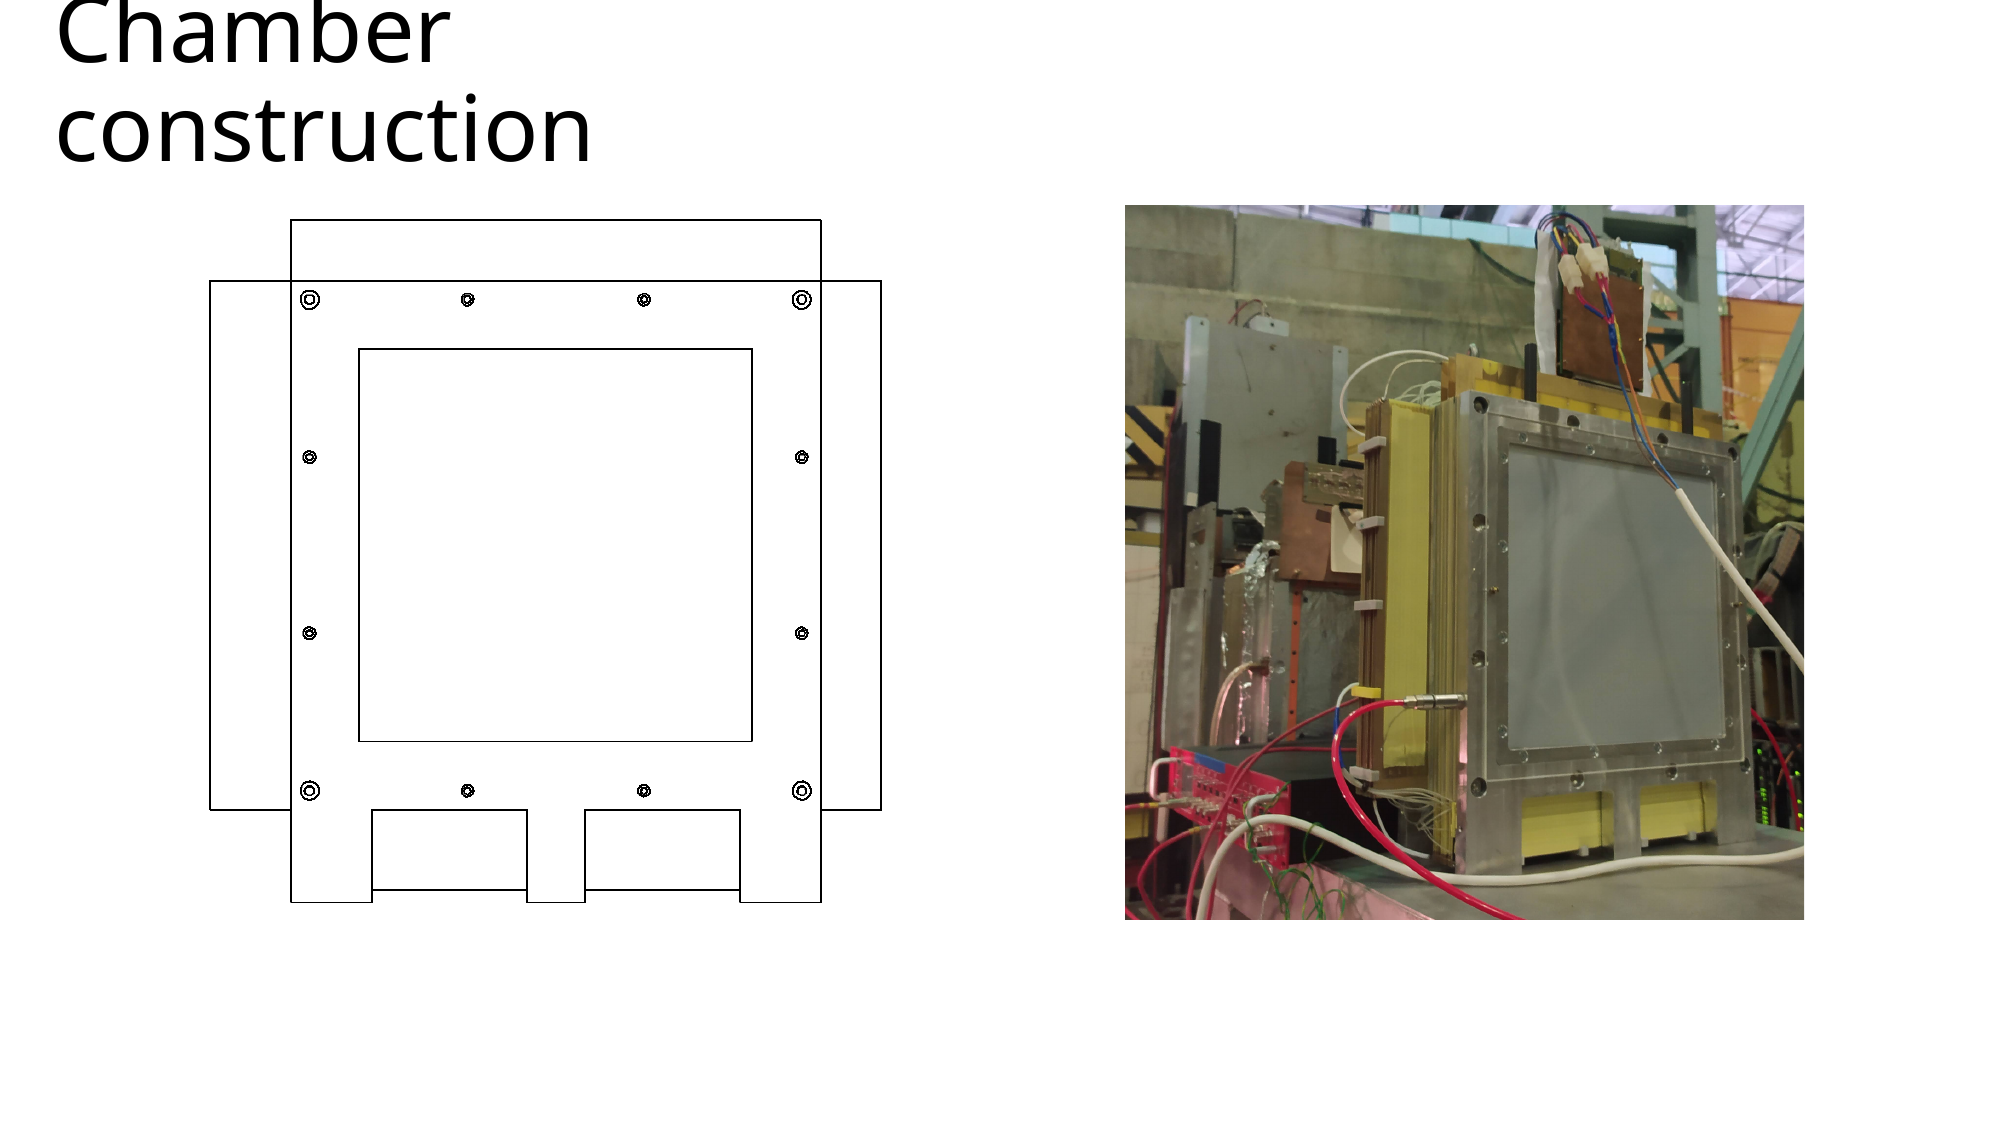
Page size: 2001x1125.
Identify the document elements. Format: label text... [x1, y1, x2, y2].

text_box Chamber construction [54, 0, 976, 182]
picture [1107, 205, 1822, 920]
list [195, 205, 894, 920]
